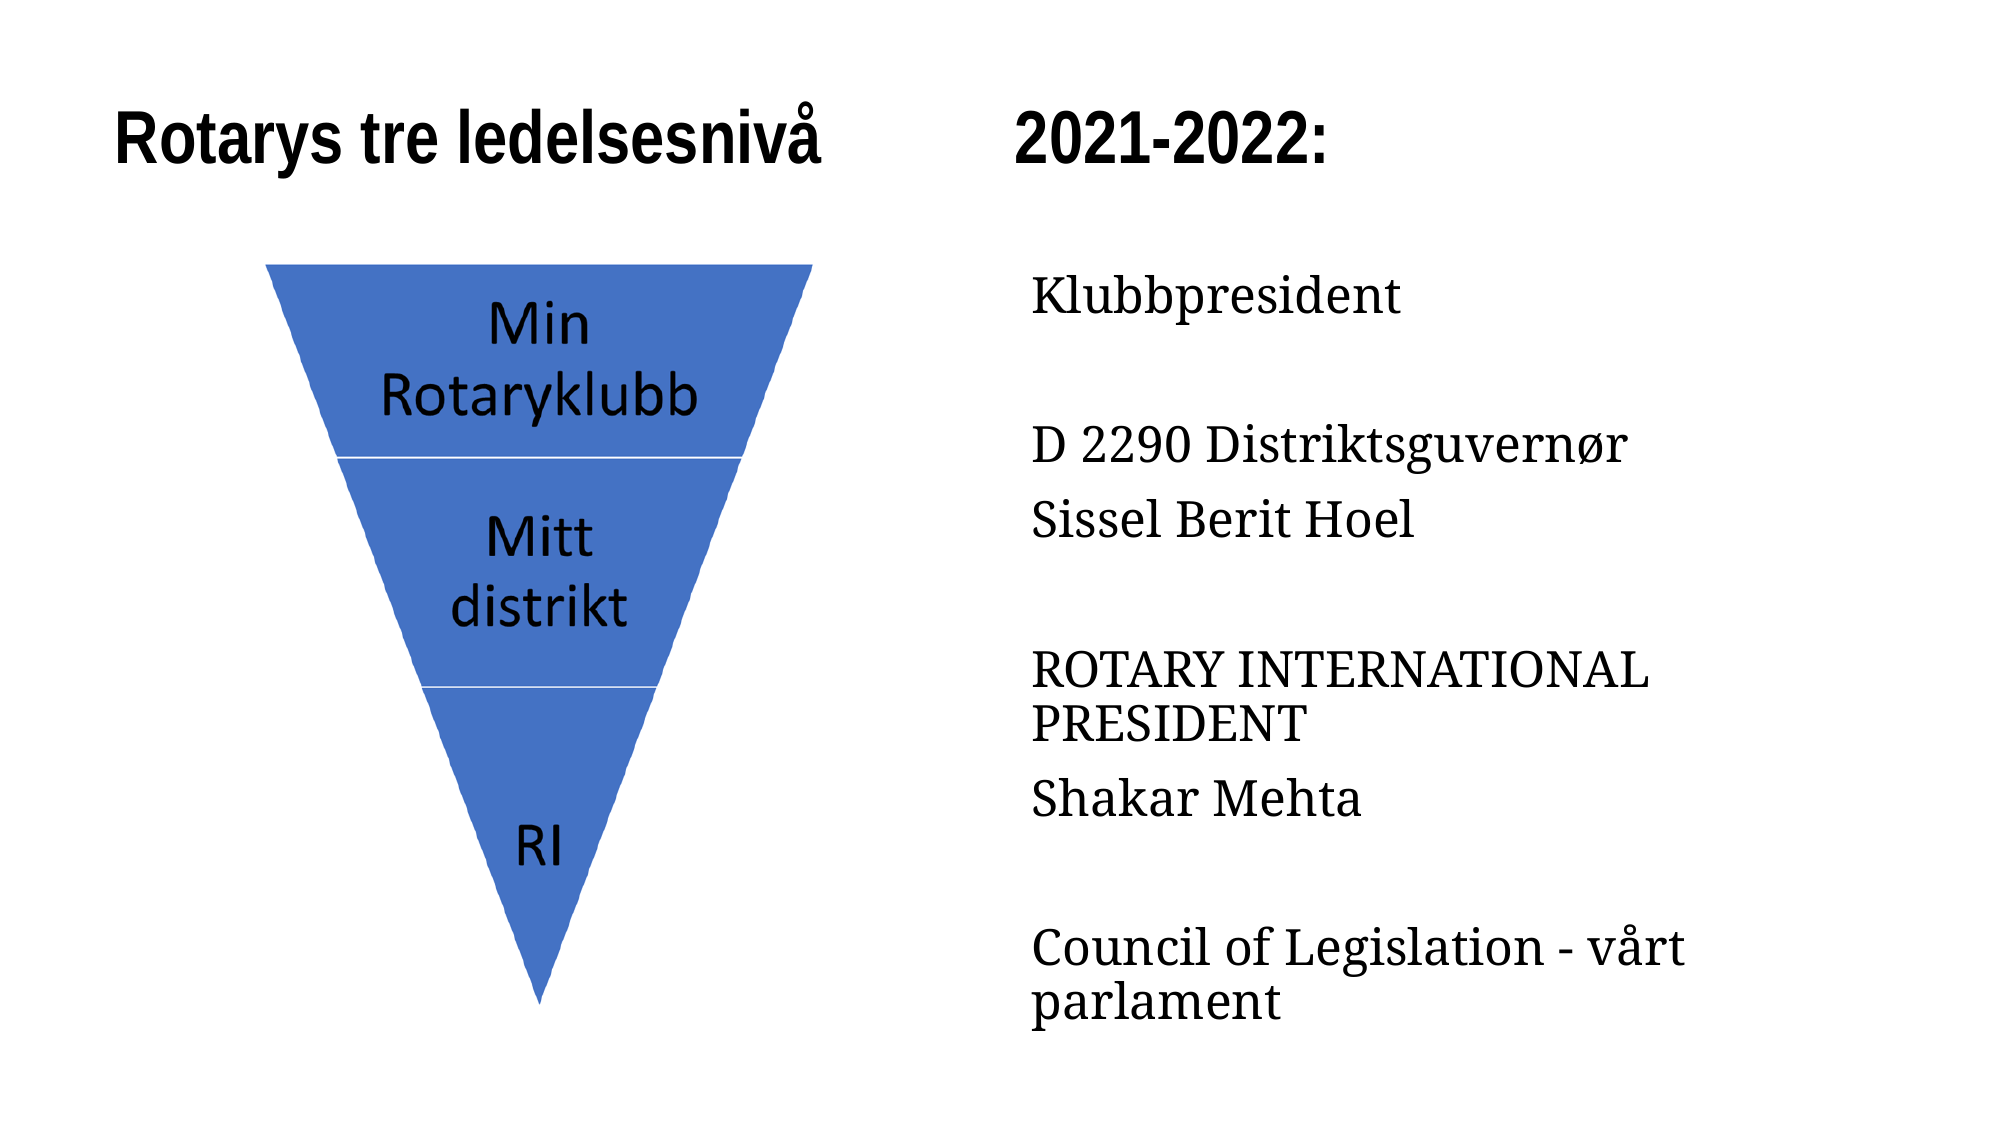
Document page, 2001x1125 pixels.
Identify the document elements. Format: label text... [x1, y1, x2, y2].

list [254, 262, 829, 1005]
title Rotarys tre ledelsesnivå 2021-2022: [99, 45, 1900, 233]
list Klubbpresident D 2290 Distriktsguvernør Sissel Berit Hoel ROTARY INTERNATIONAL PRESIDENT Shakar Mehta Council of Legislation - vårt parlament [1016, 262, 1900, 1099]
